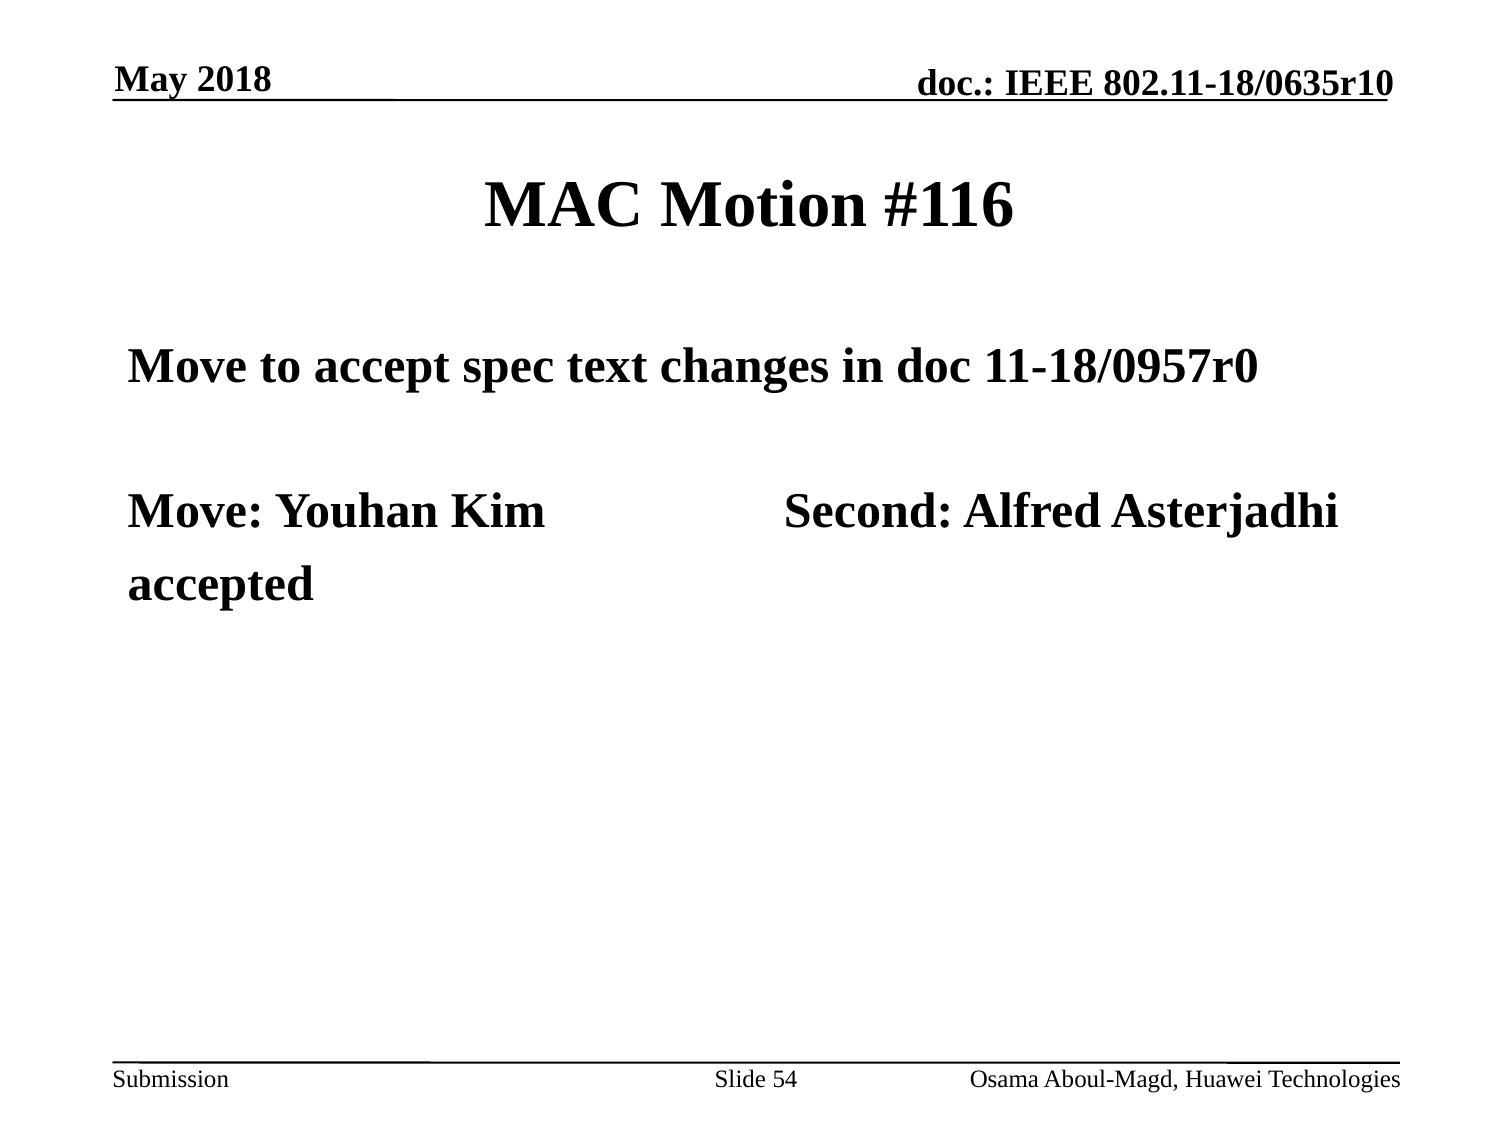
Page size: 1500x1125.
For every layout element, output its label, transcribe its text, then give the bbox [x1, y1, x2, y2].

list Move to accept spec text changes in doc 11-18/0957r0 Move: Youhan Kim Second: Alfred Asterjadhi accepted [112, 324, 1388, 1000]
title MAC Motion #116 [112, 112, 1388, 288]
slide_number Slide 54 [712, 1061, 800, 1123]
footer Osama Aboul-Magd, Huawei Technologies [878, 1061, 1402, 1093]
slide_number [114, 54, 423, 100]
